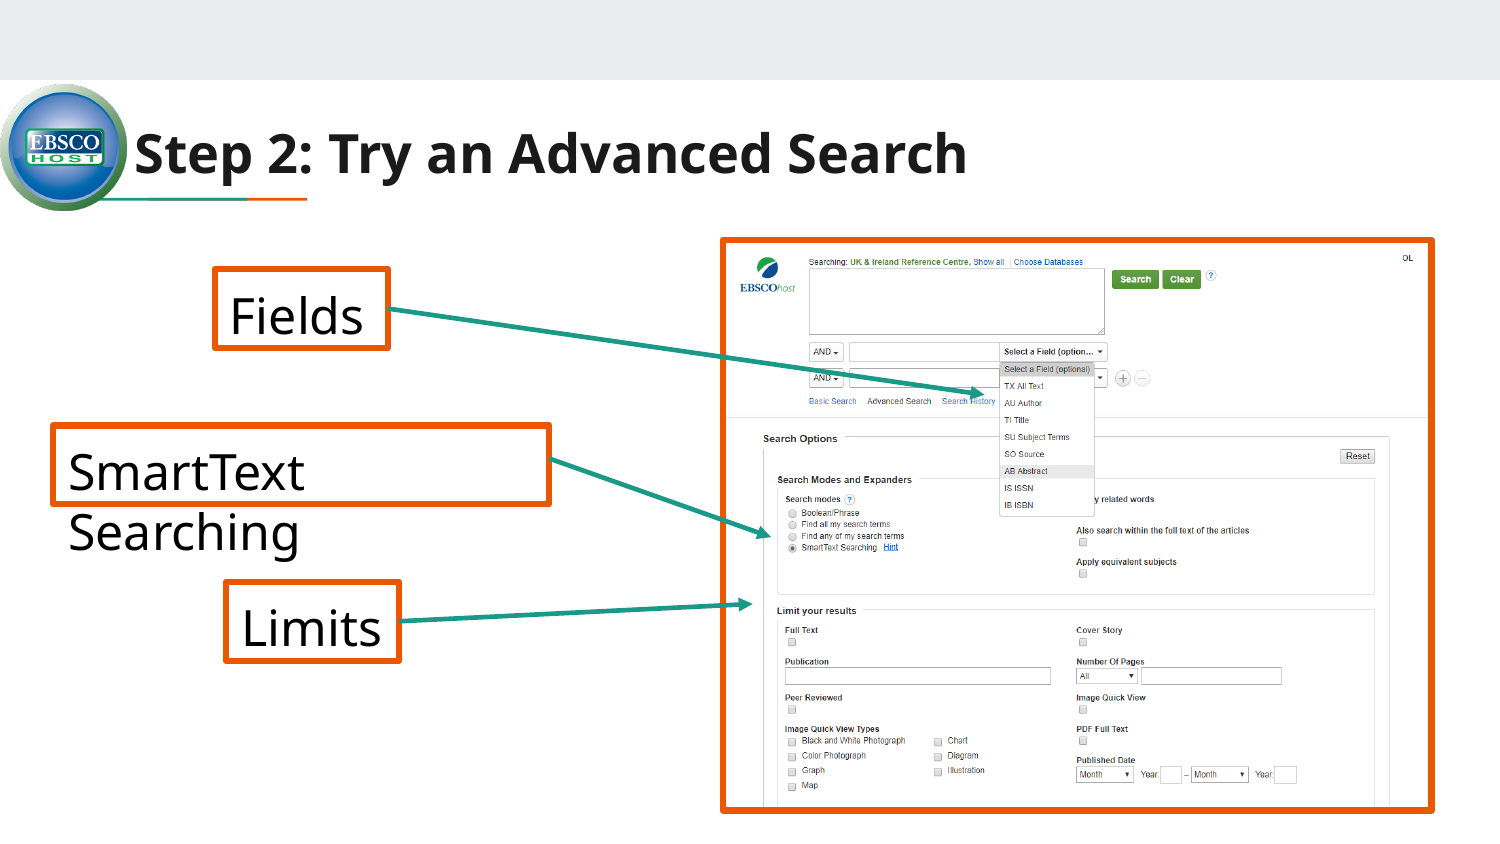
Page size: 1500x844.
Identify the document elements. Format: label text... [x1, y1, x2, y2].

text_box Fields [214, 269, 388, 349]
picture [725, 242, 1429, 808]
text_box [398, 603, 753, 622]
text_box Limits [226, 581, 400, 661]
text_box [548, 458, 772, 538]
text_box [387, 308, 985, 395]
text_box SmartText Searching [53, 425, 550, 505]
picture [0, 84, 127, 212]
title Step 2: Try an Advanced Search [130, 103, 1381, 192]
